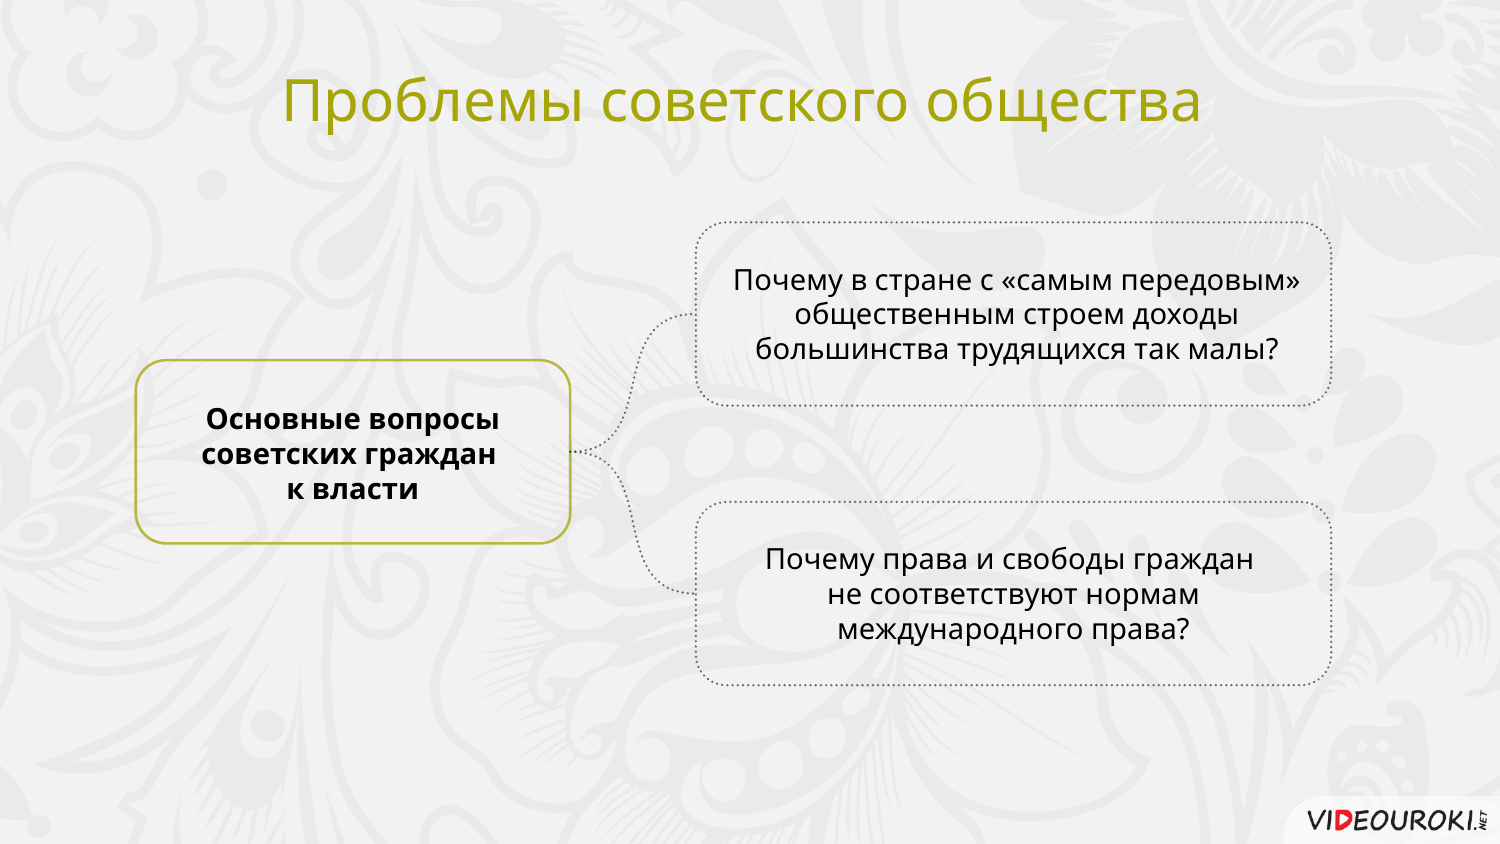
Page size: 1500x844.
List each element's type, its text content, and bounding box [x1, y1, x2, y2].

text_box [135, 360, 570, 544]
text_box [570, 314, 696, 451]
picture [0, 0, 1500, 844]
text_box Проблемы советского общества [58, 63, 1442, 134]
text_box [696, 373, 1332, 406]
text_box [695, 501, 1332, 686]
text_box Основные вопросы советских граждан к власти [169, 393, 536, 513]
text_box Почему в стране с «самым передовым» общественным строем доходы большинства трудящихся так малы? [696, 253, 1338, 373]
text_box Почему права и свободы граждан не соответствуют нормам международного права? [698, 532, 1329, 653]
text_box [695, 222, 1332, 314]
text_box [570, 451, 696, 594]
